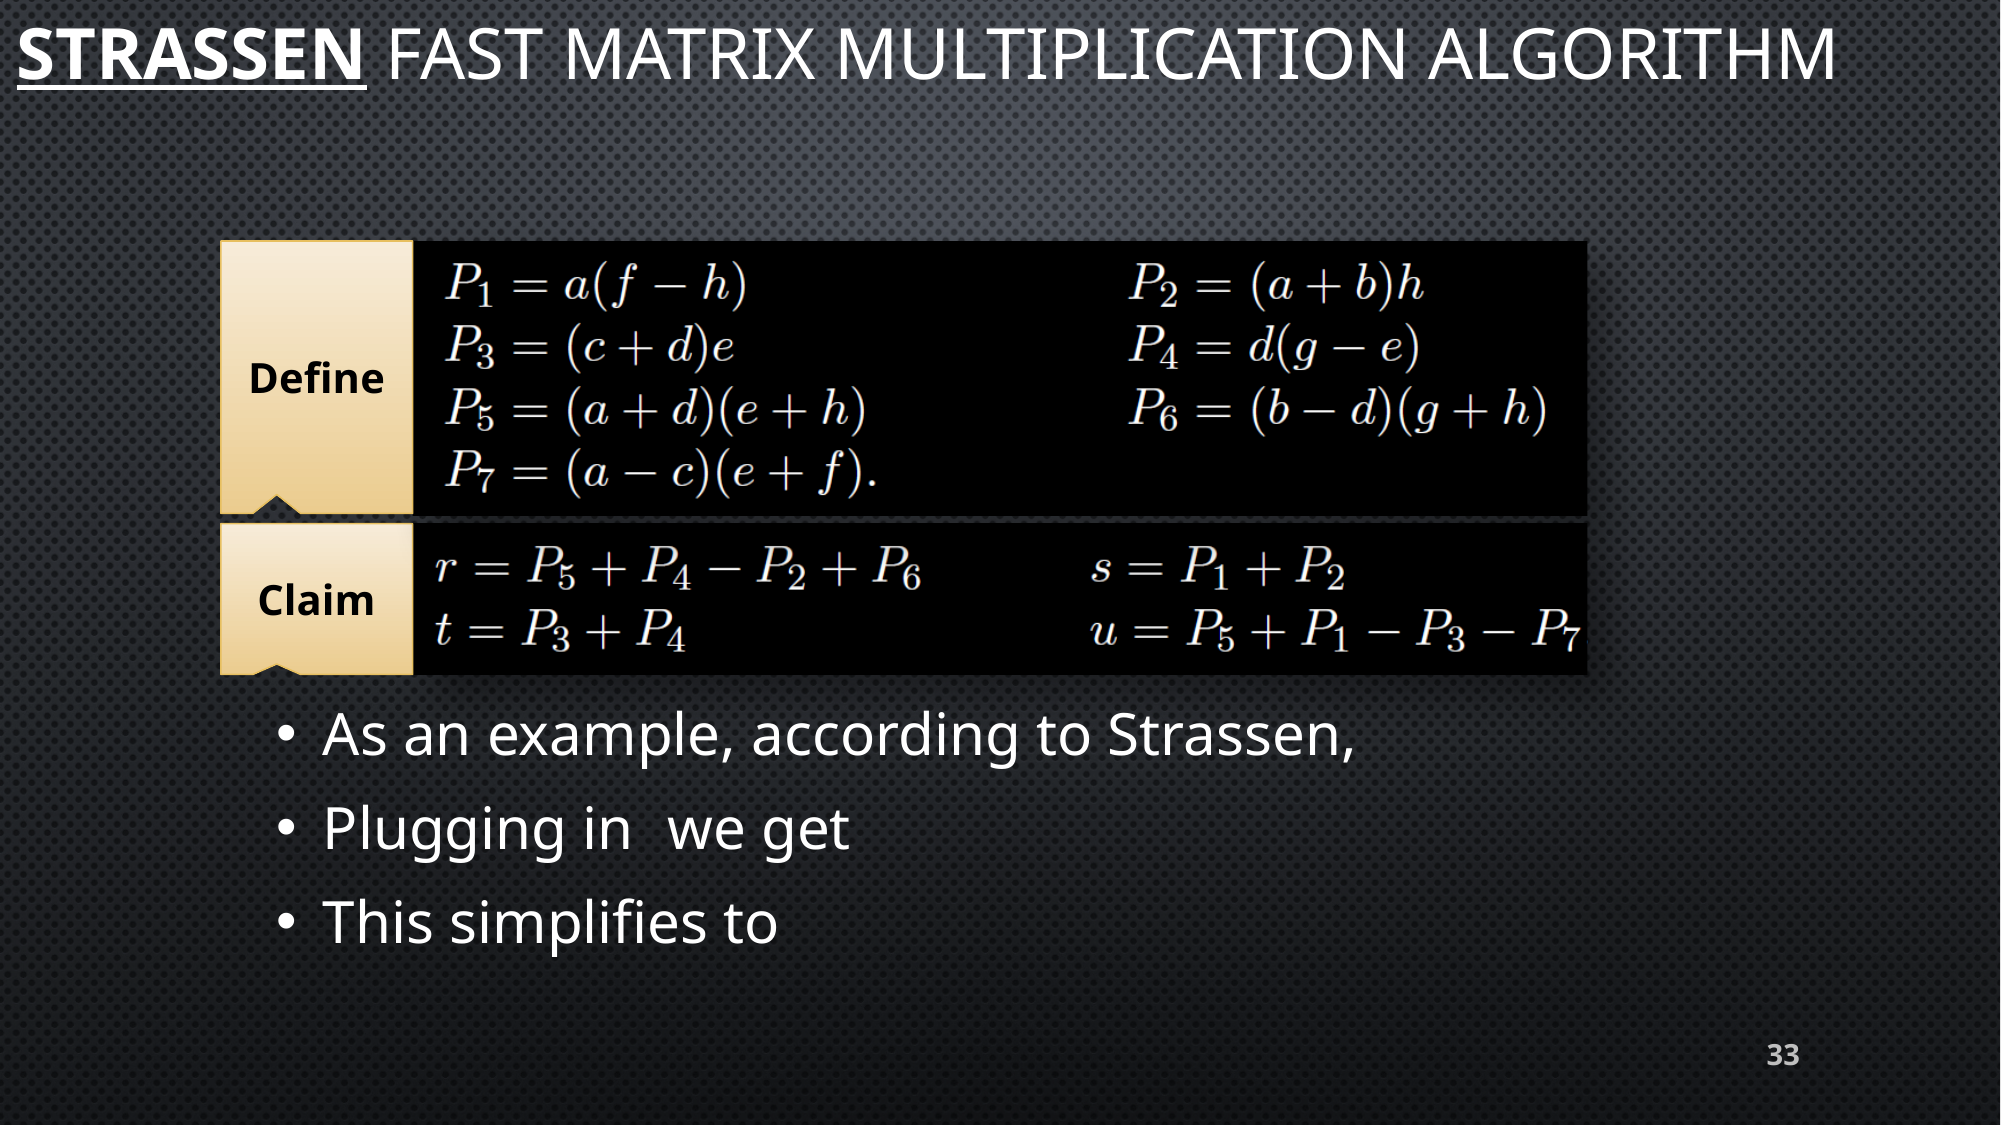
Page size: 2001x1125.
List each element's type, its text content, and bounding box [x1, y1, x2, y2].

picture [412, 240, 1588, 516]
text_box Claim [220, 522, 413, 676]
picture [412, 523, 1588, 675]
text_box Strassen fast matrix multiplication algorithm [1, 0, 1950, 102]
slide_number 33 [1724, 1026, 1816, 1087]
text_box Define [220, 240, 412, 515]
